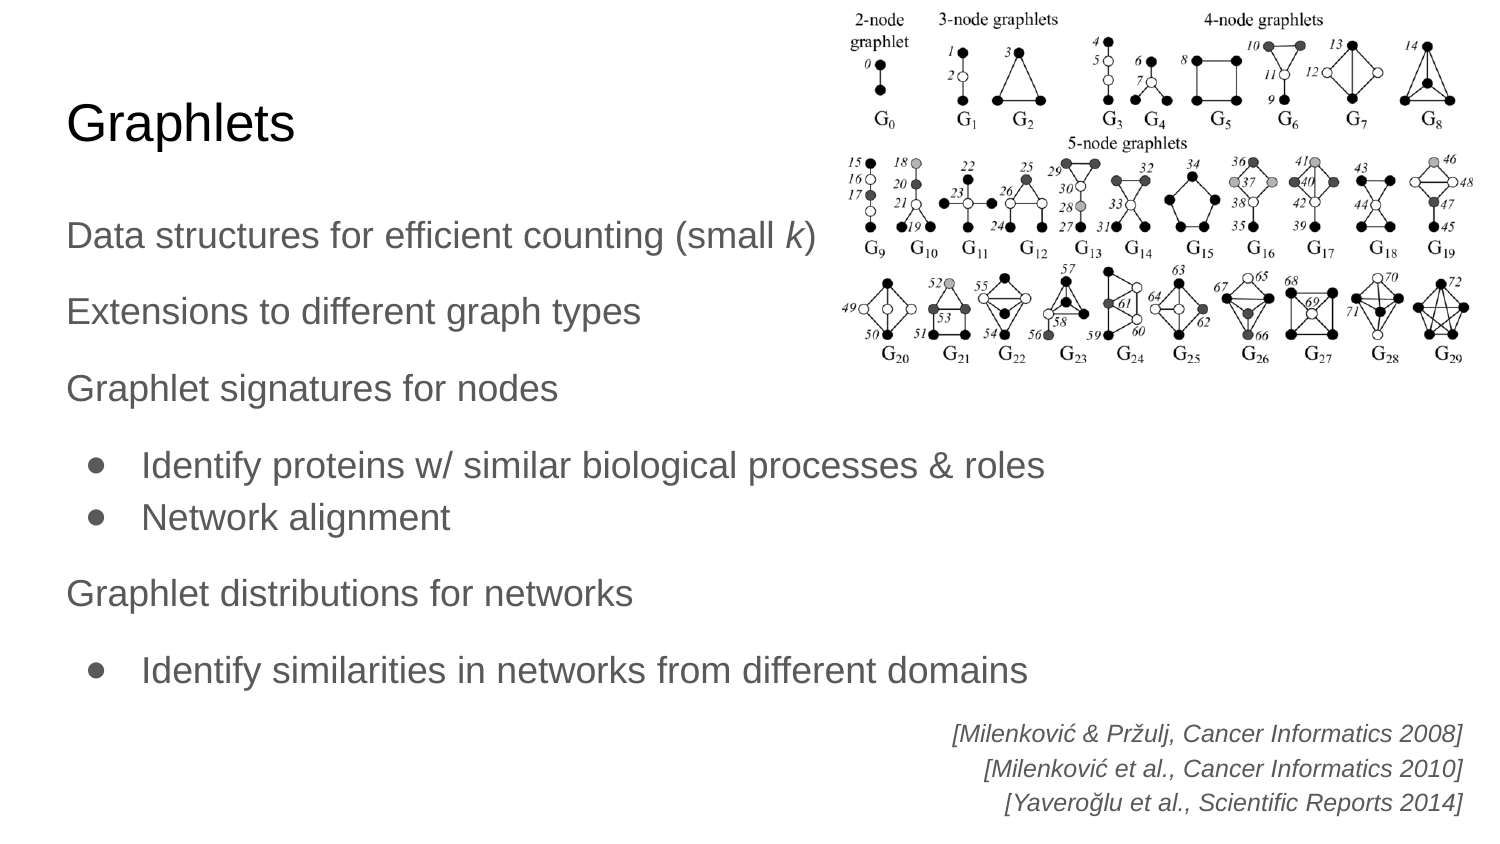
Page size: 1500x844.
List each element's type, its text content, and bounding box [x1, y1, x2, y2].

title Graphlets [51, 72, 837, 167]
picture [842, 12, 1473, 363]
list Data structures for efficient counting (small k) Extensions to different graph types Graphlet signatures for nodes Identify proteins w/ similar biological processes & roles Network alignment Graphlet distributions for networks Identify similarities in networks from different domains [51, 189, 1449, 750]
text_box [Milenković & Pržulj, Cancer Informatics 2008] [Milenković et al., Cancer Informatics 2010] [Yaveroğlu et al., Scientific Reports 2014] [874, 698, 1479, 832]
